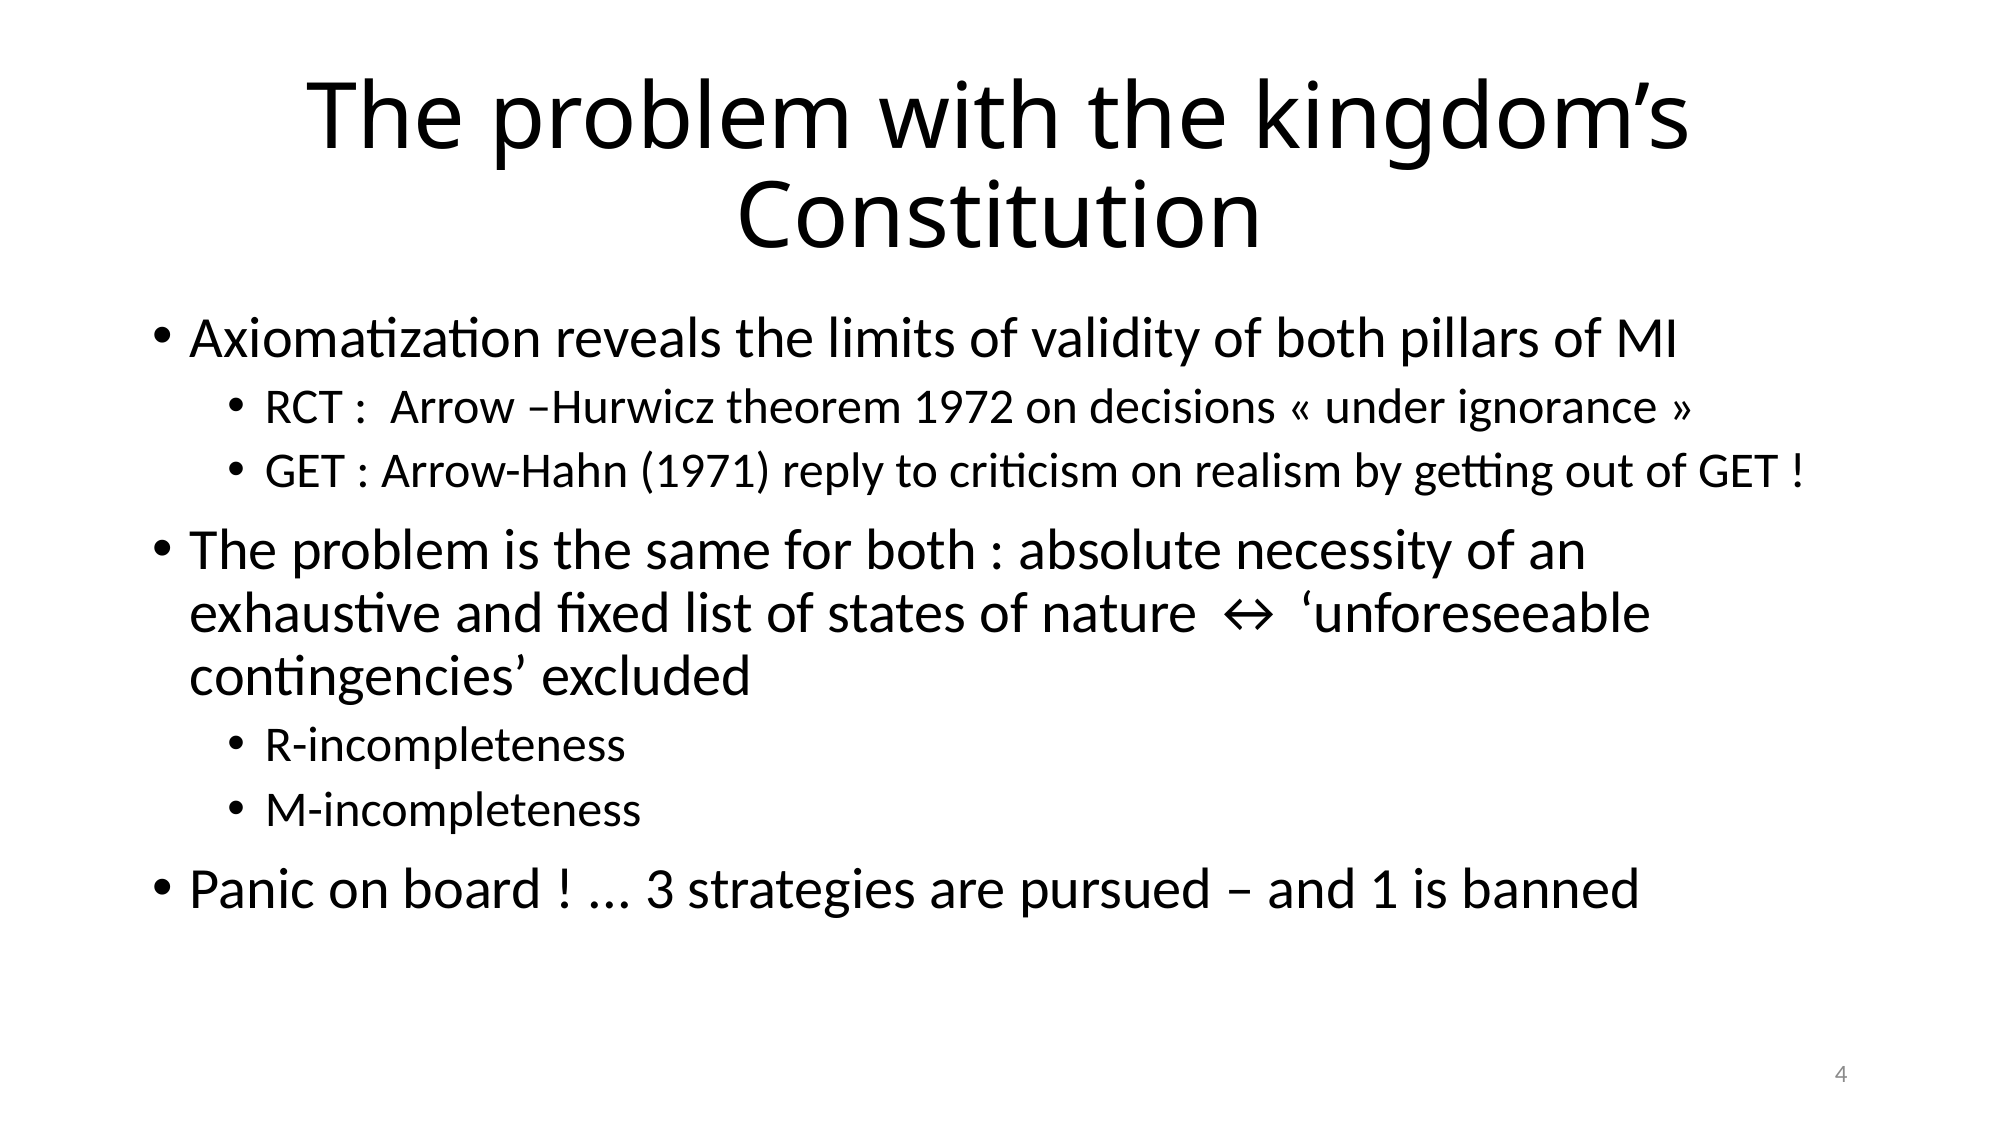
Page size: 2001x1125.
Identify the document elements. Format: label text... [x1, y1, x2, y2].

list Axiomatization reveals the limits of validity of both pillars of MI RCT : Arrow –Hurwicz theorem 1972 on decisions « under ignorance » GET : Arrow-Hahn (1971) reply to criticism on realism by getting out of GET ! The problem is the same for both : absolute necessity of an exhaustive and fixed list of states of nature ↔ ‘unforeseeable contingencies’ excluded R-incompleteness M-incompleteness Panic on board ! ... 3 strategies are pursued – and 1 is banned [137, 299, 1863, 1014]
title The problem with the kingdom’s Constitution [137, 59, 1863, 278]
slide_number 4 [1412, 1042, 1863, 1103]
